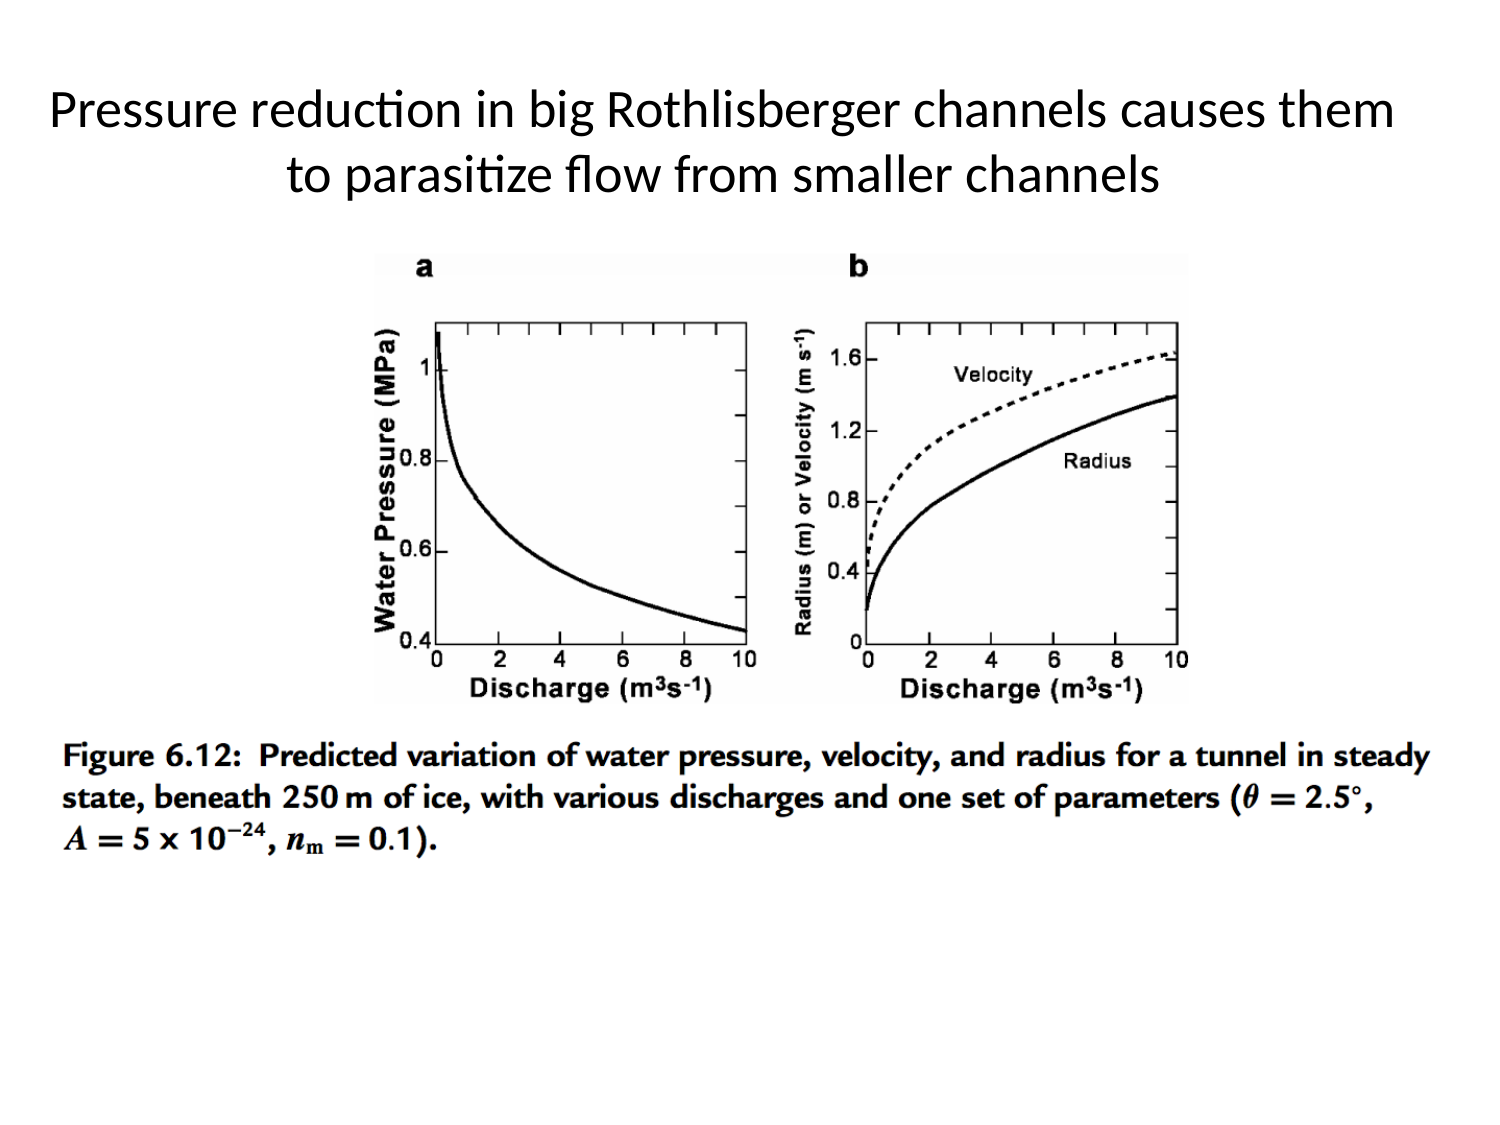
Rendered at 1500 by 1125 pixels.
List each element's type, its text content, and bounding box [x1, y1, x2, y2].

picture [22, 241, 1478, 882]
title Pressure reduction in big Rothlisberger channels causes them to parasitize flow from smaller channels [22, 45, 1425, 233]
